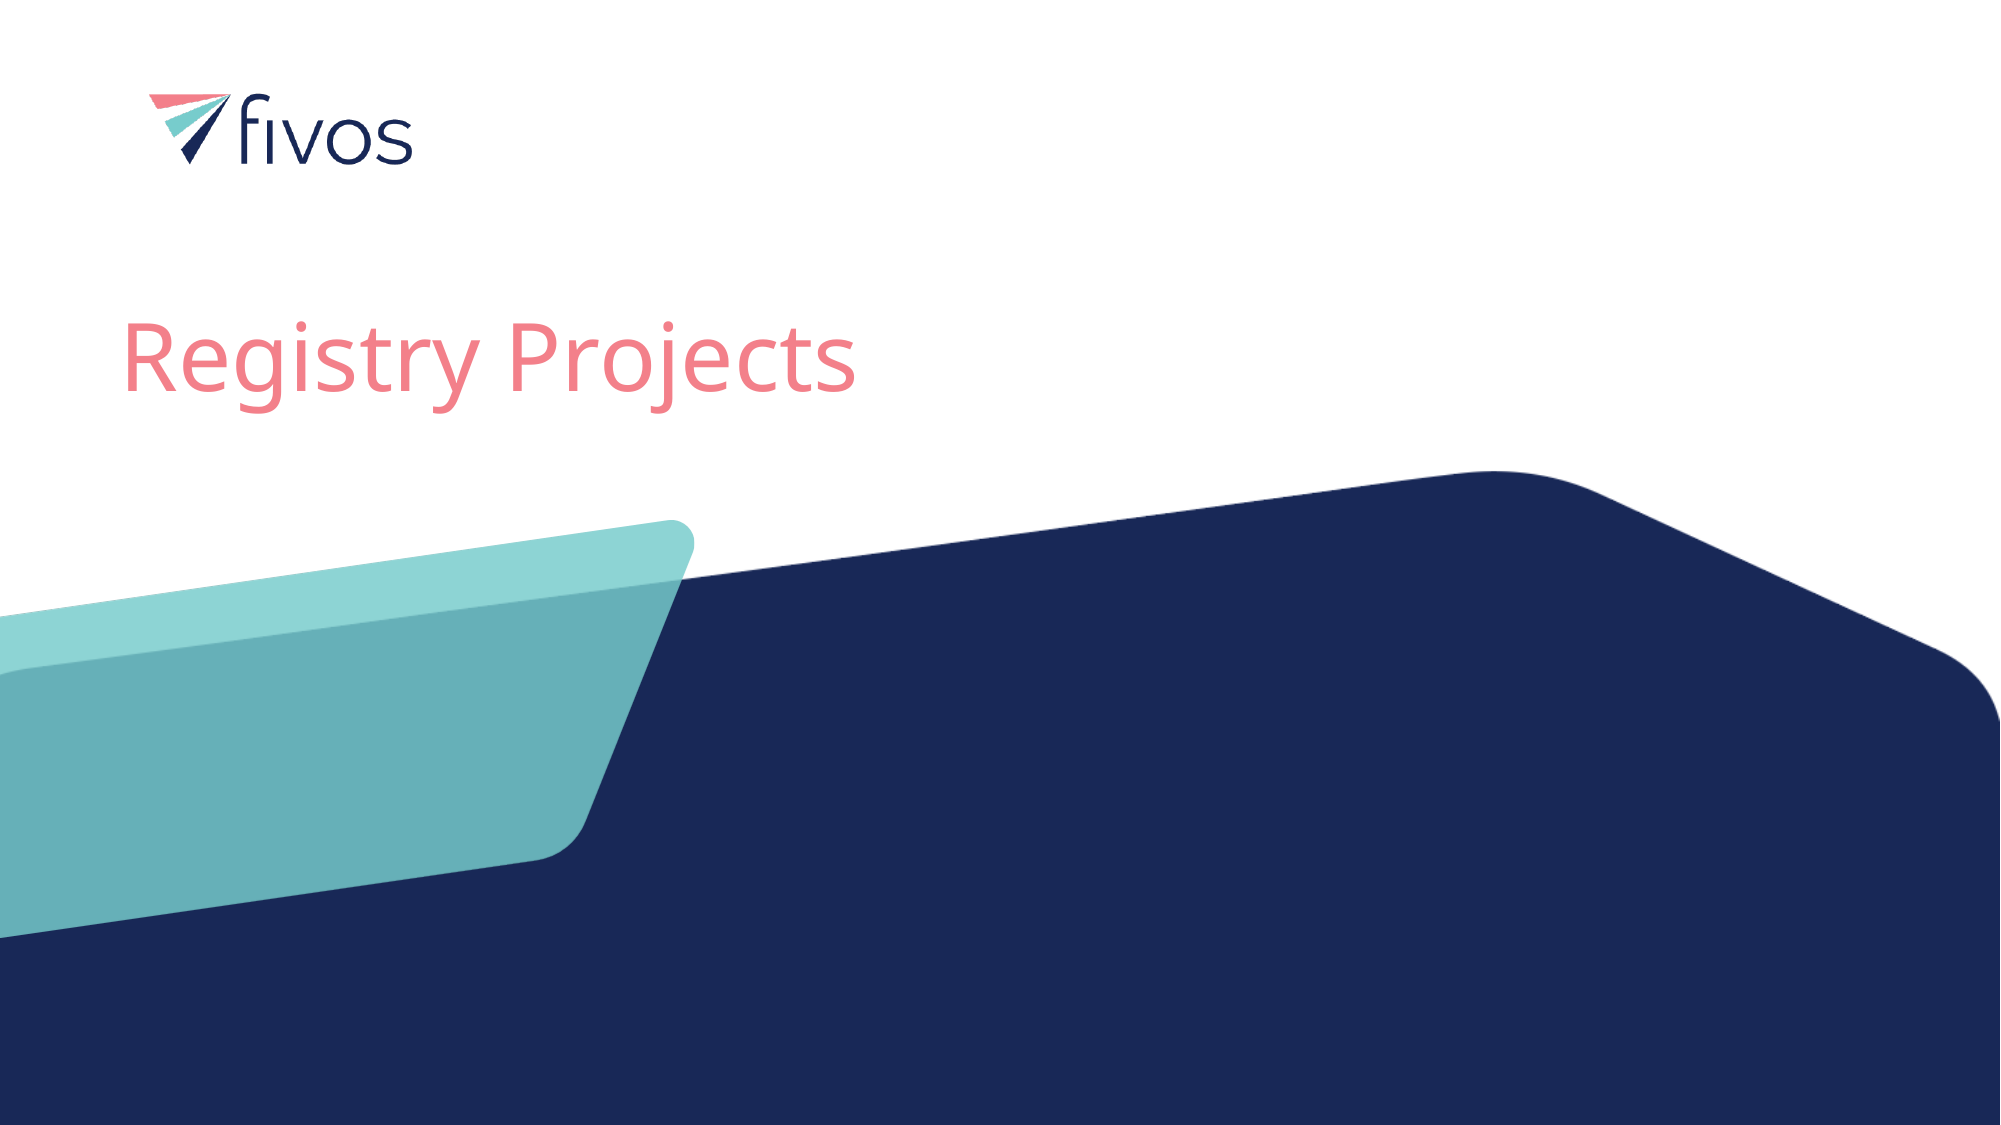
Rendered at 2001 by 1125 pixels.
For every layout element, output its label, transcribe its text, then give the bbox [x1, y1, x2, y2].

title Registry Projects [99, 260, 1702, 422]
picture [137, 82, 421, 174]
picture [0, 451, 2000, 1125]
